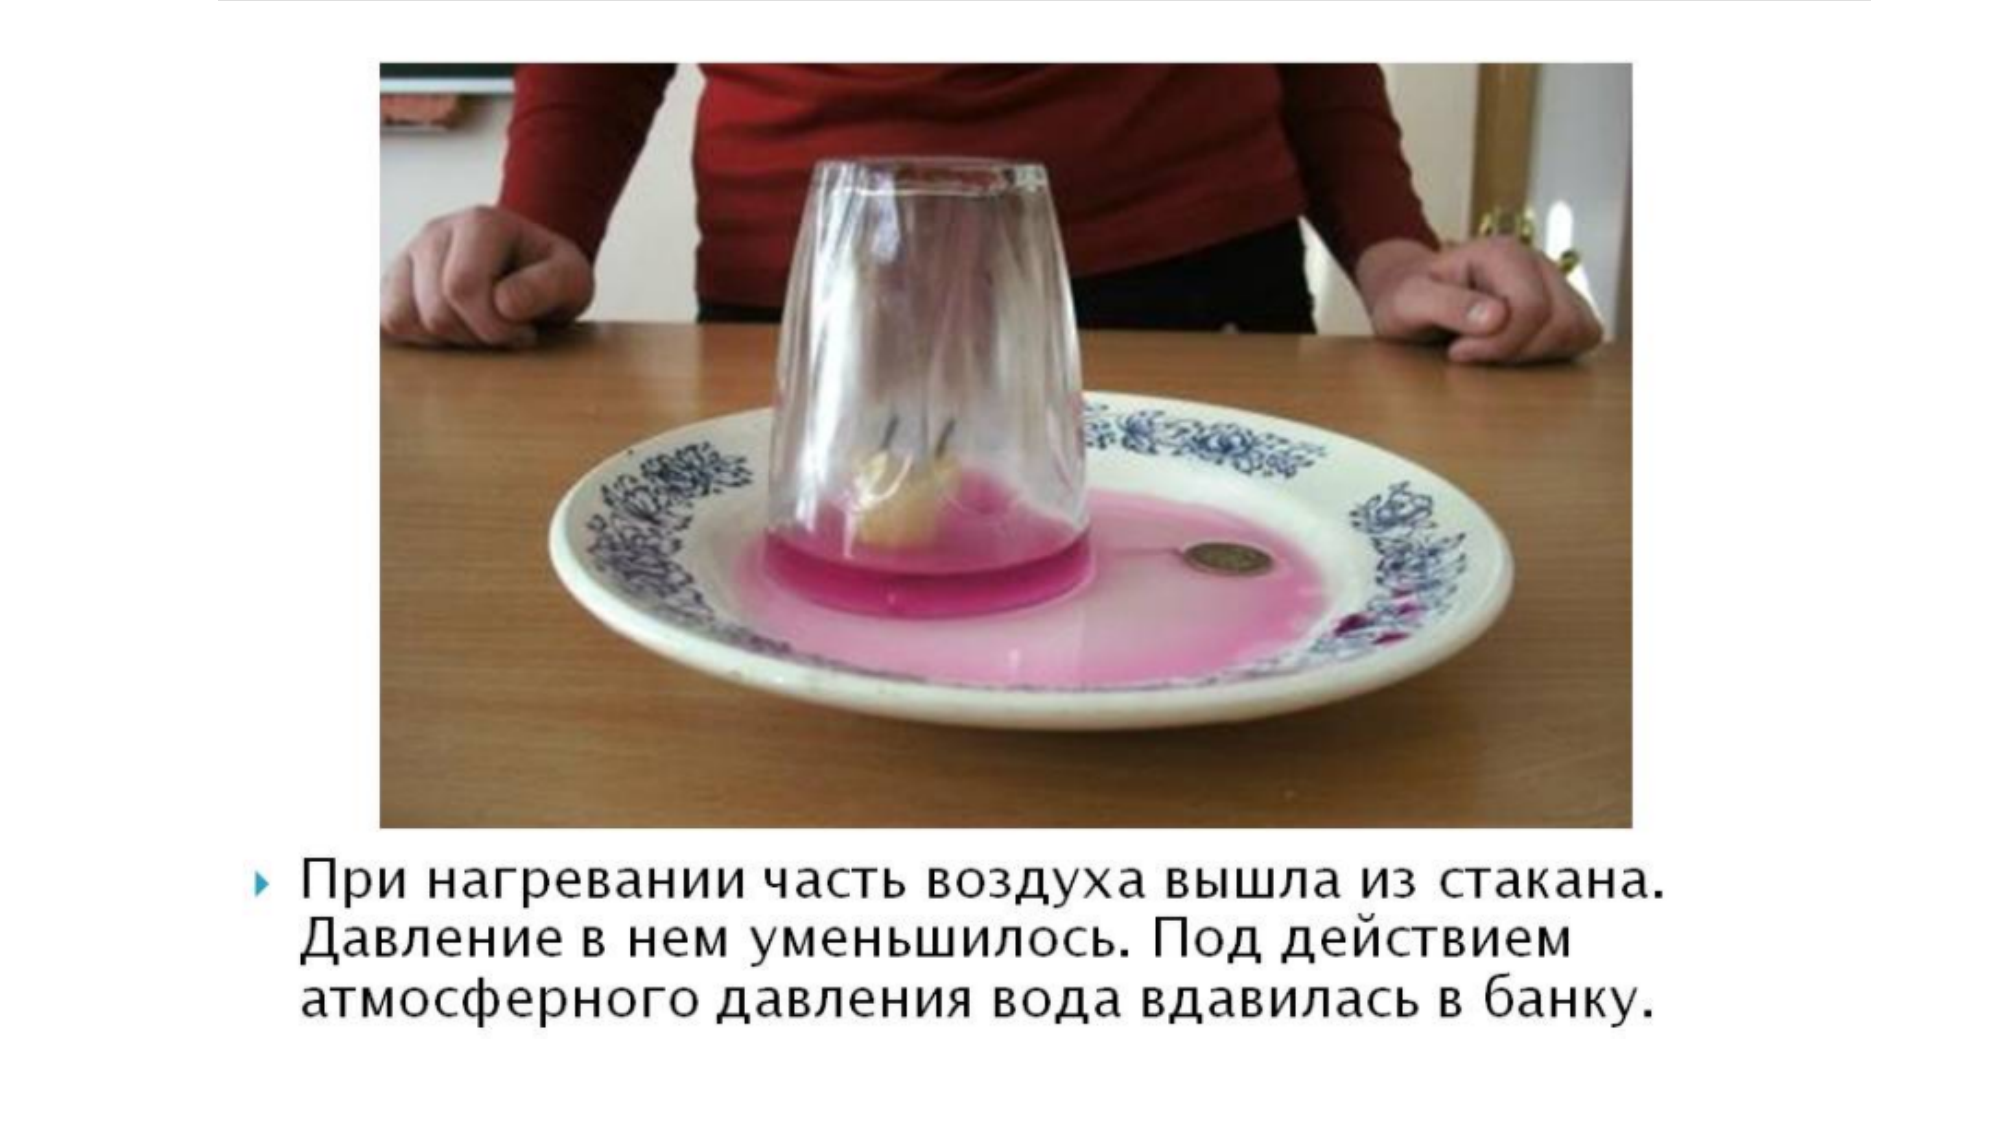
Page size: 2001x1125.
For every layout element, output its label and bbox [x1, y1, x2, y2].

picture [218, 0, 1871, 1039]
